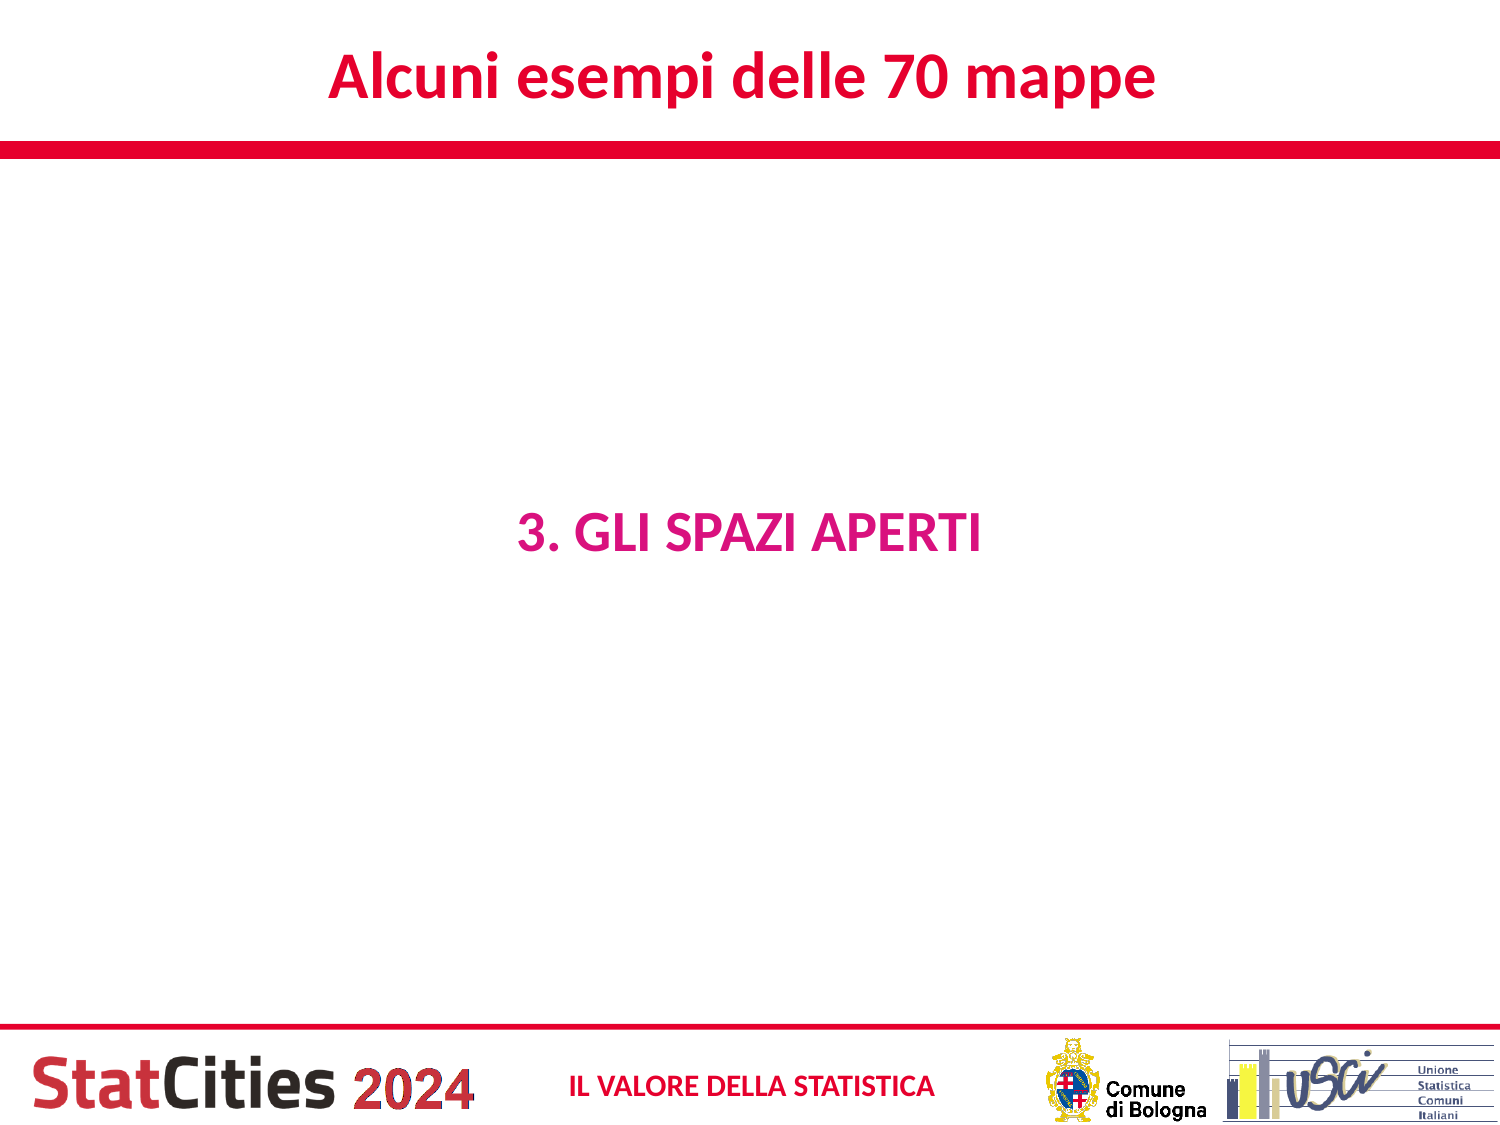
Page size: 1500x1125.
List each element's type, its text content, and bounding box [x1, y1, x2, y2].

picture [1219, 1036, 1500, 1125]
picture [29, 1048, 477, 1112]
title Alcuni esempi delle 70 mappe [4, 6, 1482, 137]
picture [1046, 1038, 1206, 1122]
list 3. GLI SPAZI APERTI [61, 467, 1439, 598]
